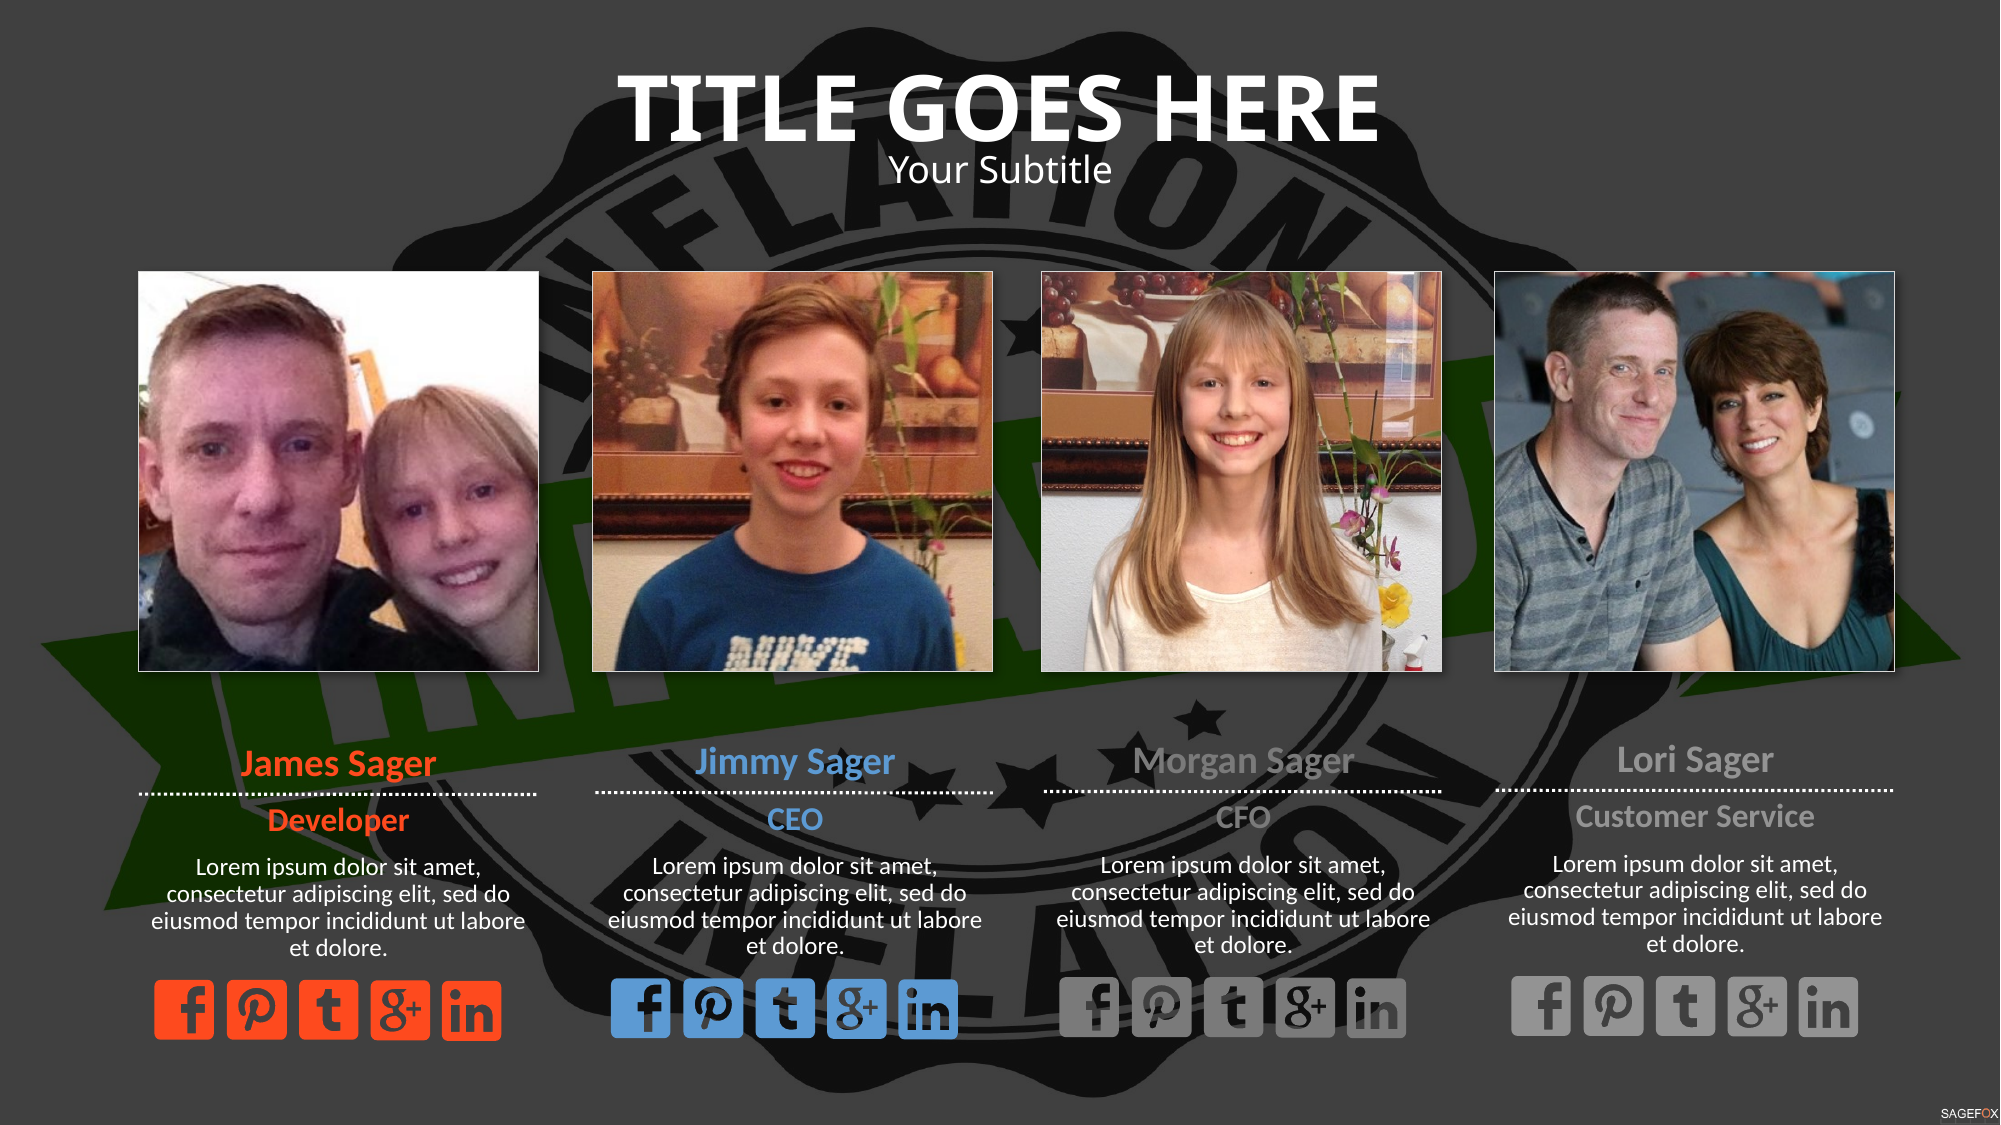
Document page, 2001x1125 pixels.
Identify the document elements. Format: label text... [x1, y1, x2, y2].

text_box Lorem ipsum dolor sit amet, consectetur adipiscing elit, sed do eiusmod tempor incididunt ut labore et dolore. [595, 852, 996, 966]
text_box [154, 979, 502, 1041]
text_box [1511, 976, 1859, 1038]
picture [0, 0, 2001, 1125]
text_box [1494, 271, 1896, 673]
text_box Morgan Sager [1068, 739, 1419, 782]
text_box Developer [163, 799, 514, 842]
text_box Customer Service [1520, 796, 1871, 839]
text_box James Sager [163, 742, 514, 785]
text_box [548, 42, 1452, 199]
text_box Lori Sager [1520, 738, 1871, 781]
text_box CFO [1068, 797, 1419, 840]
text_box [138, 270, 540, 672]
text_box CEO [620, 798, 971, 841]
text_box [1040, 270, 1442, 672]
text_box Lorem ipsum dolor sit amet, consectetur adipiscing elit, sed do eiusmod tempor incididunt ut labore et dolore. [1043, 851, 1444, 965]
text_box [610, 978, 958, 1040]
text_box [591, 270, 993, 672]
text_box Lorem ipsum dolor sit amet, consectetur adipiscing elit, sed do eiusmod tempor incididunt ut labore et dolore. [1495, 850, 1896, 964]
text_box Lorem ipsum dolor sit amet, consectetur adipiscing elit, sed do eiusmod tempor incididunt ut labore et dolore. [138, 854, 539, 968]
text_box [1059, 977, 1407, 1039]
text_box Jimmy Sager [620, 740, 971, 784]
